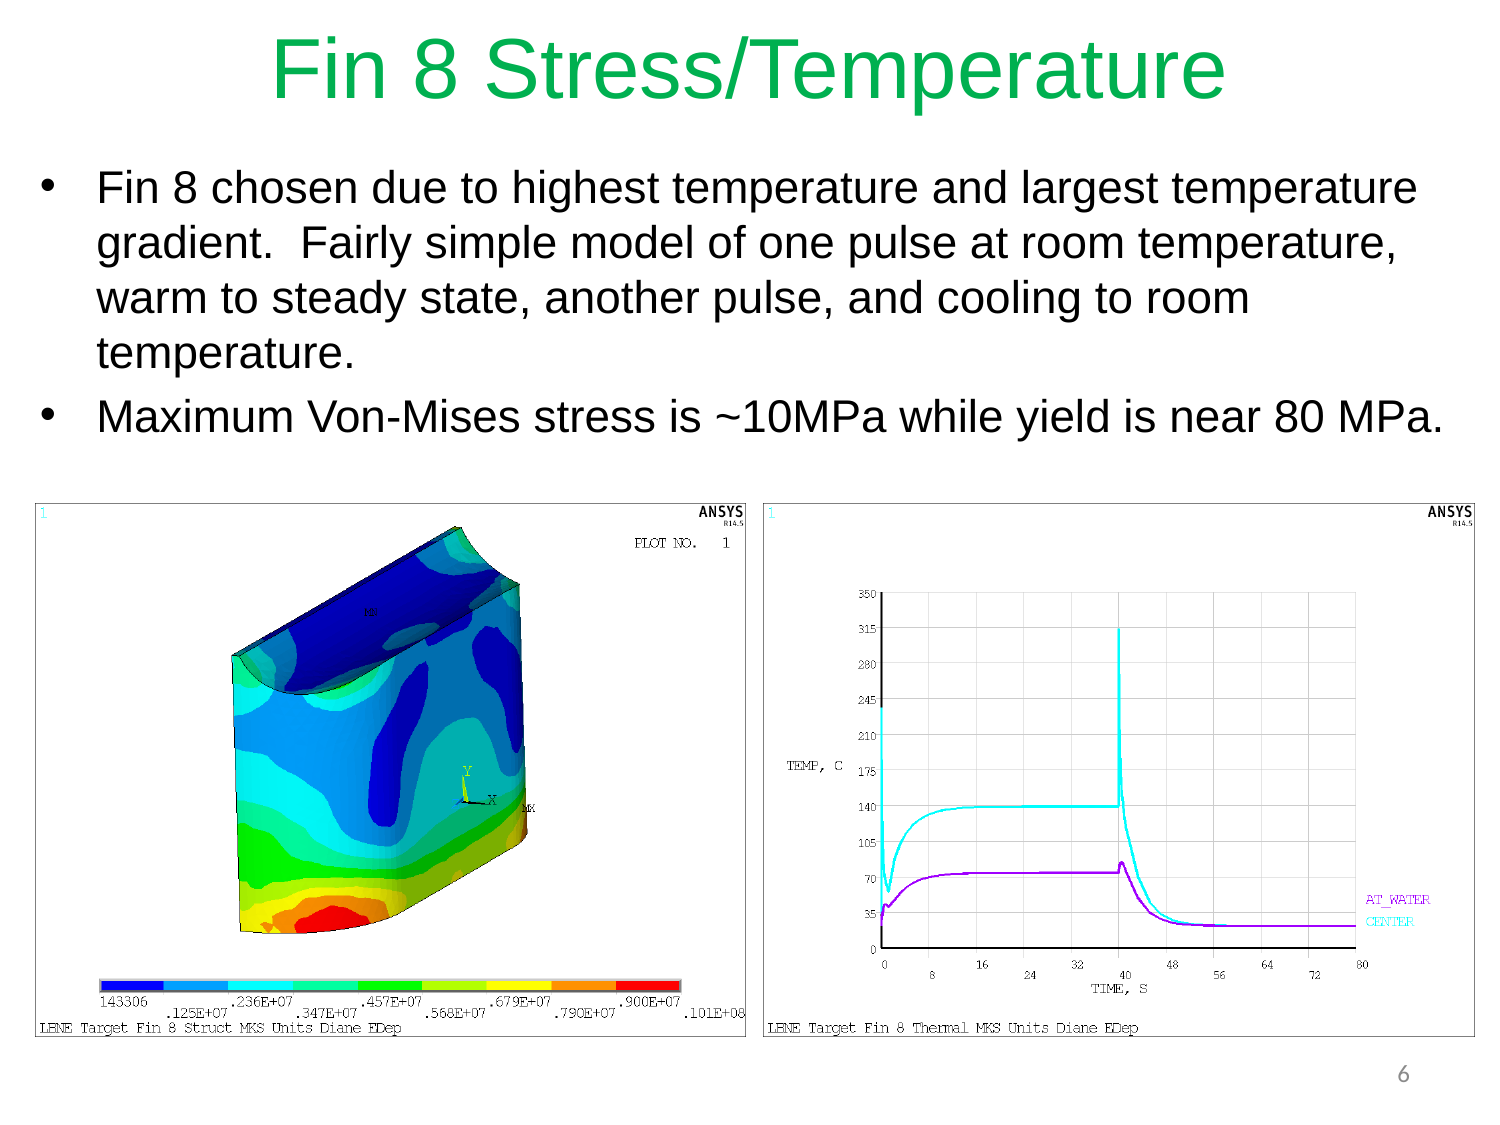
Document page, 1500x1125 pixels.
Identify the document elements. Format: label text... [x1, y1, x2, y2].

text_box Fin 8 Stress/Temperature [12, 5, 1488, 123]
picture [30, 499, 751, 1041]
text_box Fin 8 chosen due to highest temperature and largest temperature gradient. Fairly simple model of one pulse at room temperature, warm to steady state, another pulse, and cooling to room temperature. Maximum Von-Mises stress is ~10MPa while yield is near 80 MPa. [24, 149, 1488, 425]
picture [759, 499, 1479, 1041]
slide_number 6 [1074, 1050, 1425, 1103]
